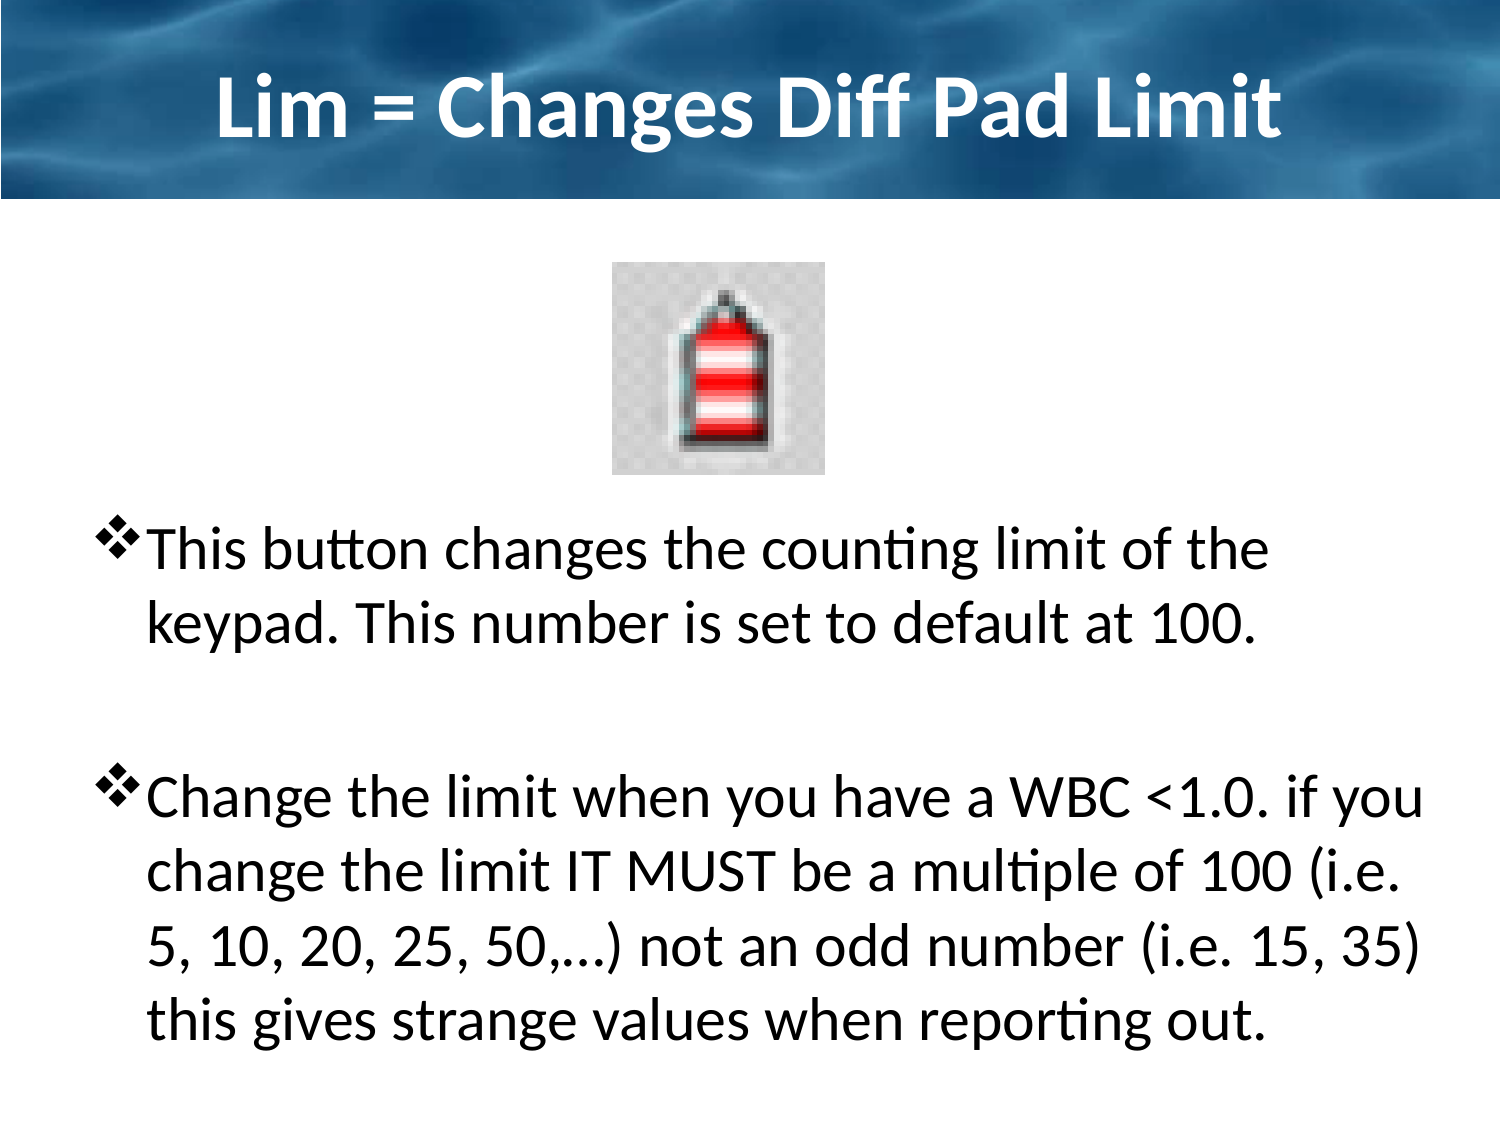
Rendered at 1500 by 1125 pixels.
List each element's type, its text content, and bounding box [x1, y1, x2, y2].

picture [1, 0, 1500, 199]
title Lim = Changes Diff Pad Limit [37, 7, 1463, 195]
picture [612, 262, 826, 476]
list This button changes the counting limit of the keypad. This number is set to default at 100. Change the limit when you have a WBC <1.0. if you change the limit IT MUST be a multiple of 100 (i.e. 5, 10, 20, 25, 50,…) not an odd number (i.e. 15, 35) this gives strange values when reporting out. [75, 500, 1450, 1074]
